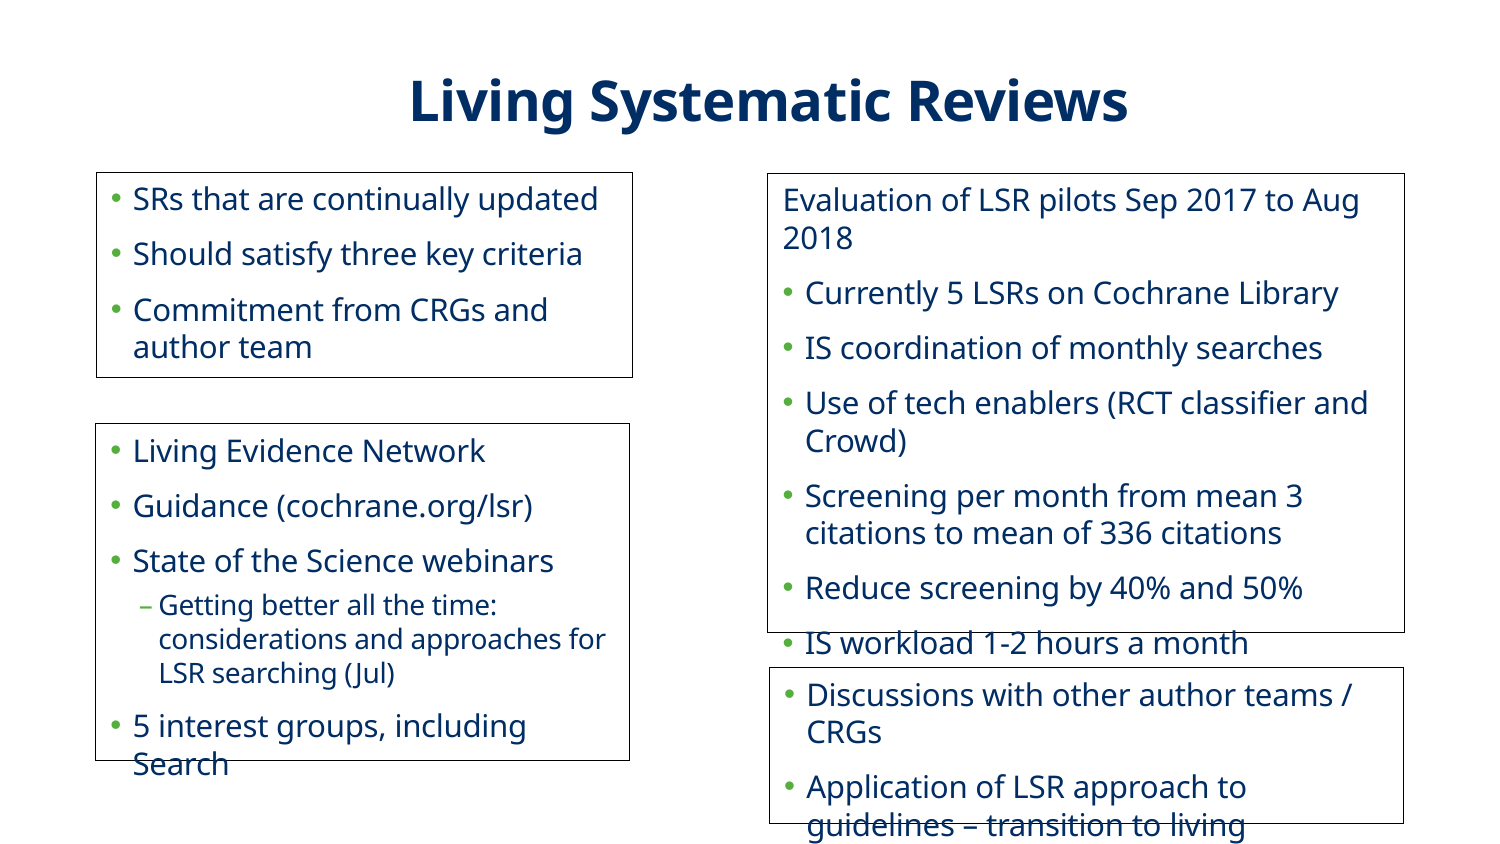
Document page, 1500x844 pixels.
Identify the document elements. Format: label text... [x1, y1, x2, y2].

text_box Evaluation of LSR pilots Sep 2017 to Aug 2018 Currently 5 LSRs on Cochrane Library IS coordination of monthly searches Use of tech enablers (RCT classifier and Crowd) Screening per month from mean 3 citations to mean of 336 citations Reduce screening by 40% and 50% IS workload 1-2 hours a month [767, 173, 1405, 633]
text_box SRs that are continually updated Should satisfy three key criteria Commitment from CRGs and author team [96, 172, 633, 378]
text_box Living Evidence Network Guidance (cochrane.org/lsr) State of the Science webinars Getting better all the time: considerations and approaches for LSR searching (Jul) 5 interest groups, including Search [95, 423, 630, 761]
text_box Discussions with other author teams / CRGs Application of LSR approach to guidelines – transition to living recommendations [769, 667, 1404, 824]
text_box Living Systematic Reviews [393, 57, 1248, 136]
